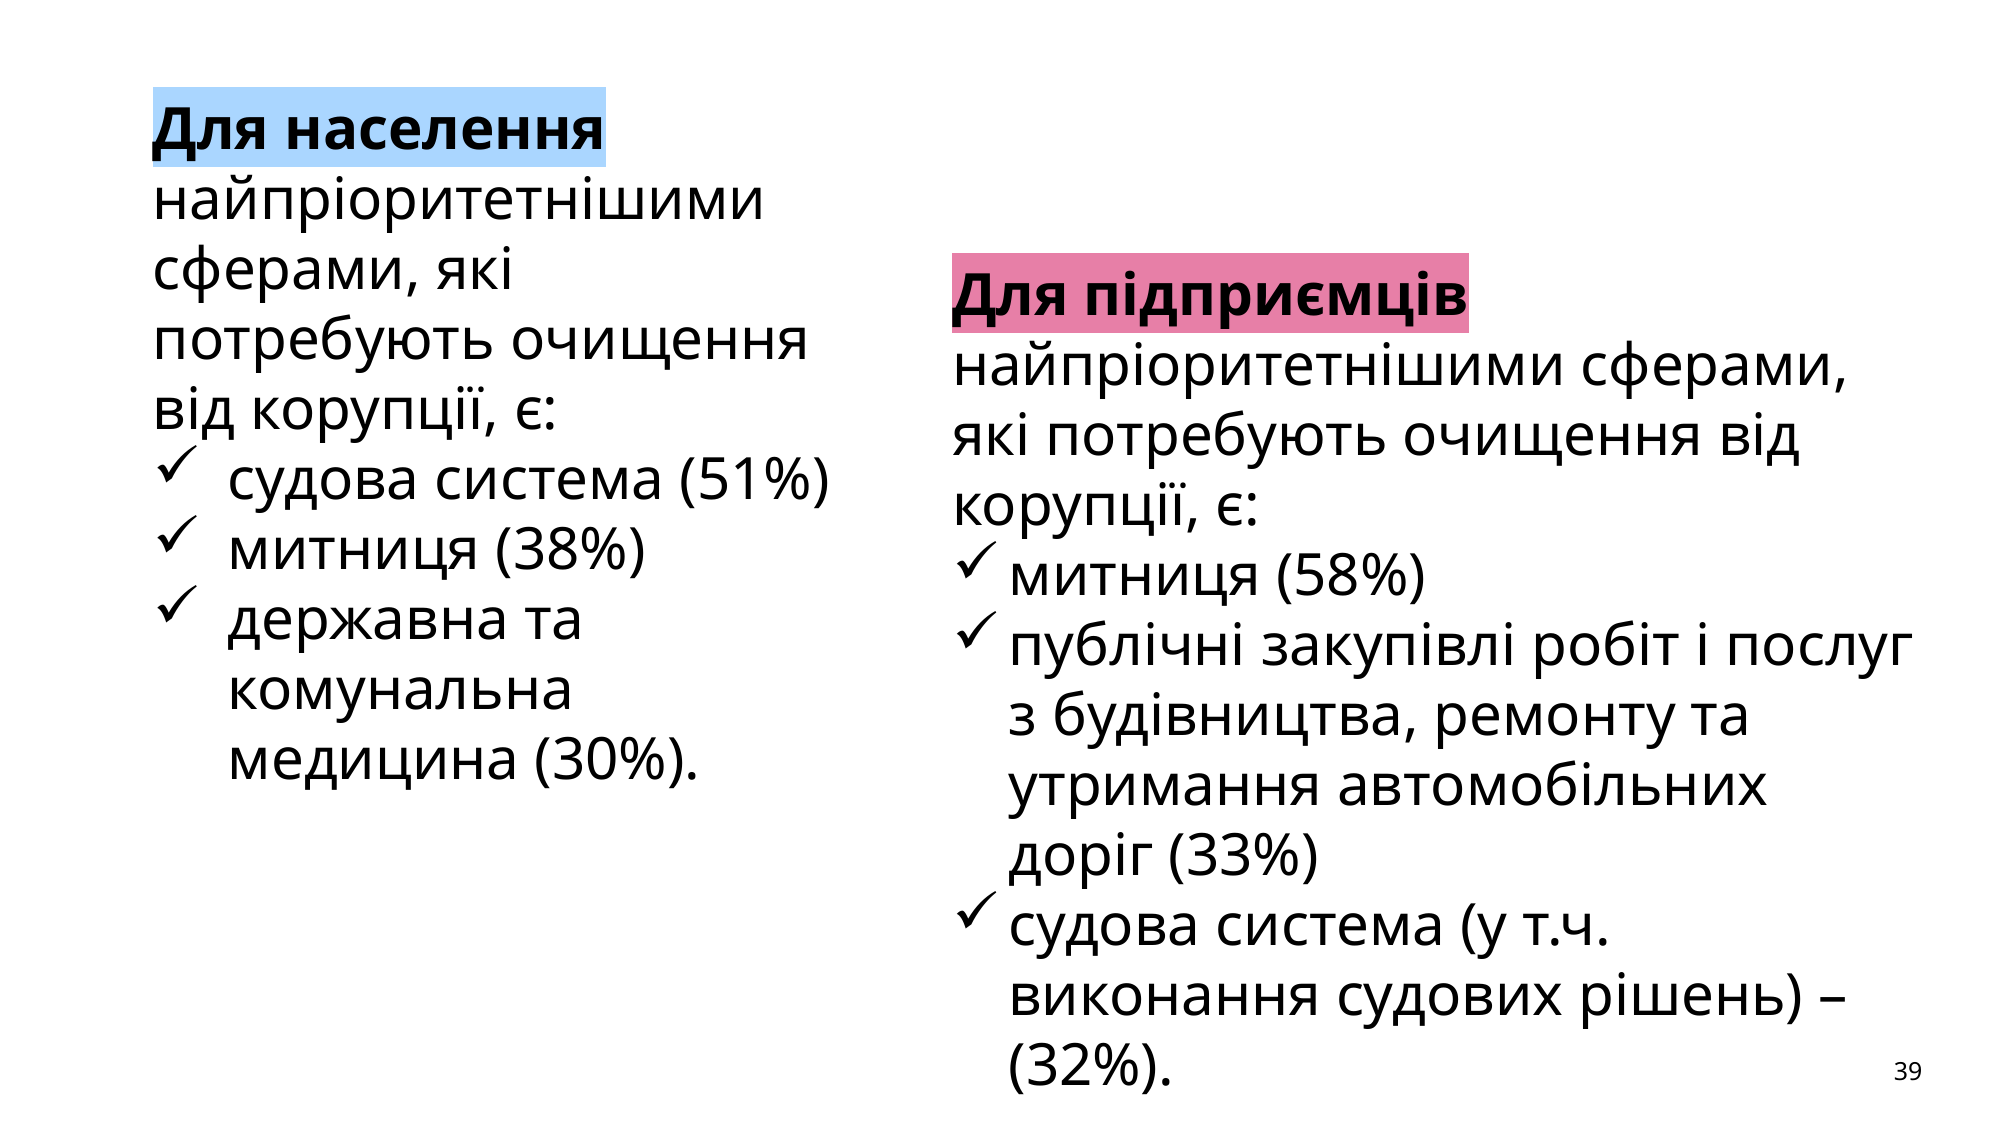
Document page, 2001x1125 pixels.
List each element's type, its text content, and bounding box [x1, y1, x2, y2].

text_box Для населення найпріоритетнішими сферами, які потребують очищення від корупції, є: судова система (51%) митниця (38%) державна та комунальна медицина (30%). [138, 84, 885, 799]
text_box Для підприємців найпріоритетнішими сферами, які потребують очищення від корупції, є: митниця (58%) публічні закупівлі робіт і послуг з будівництва, ремонту та утримання автомобільних доріг (33%) судова система (у т.ч. виконання судових рішень) – (32%). [937, 249, 1938, 1105]
